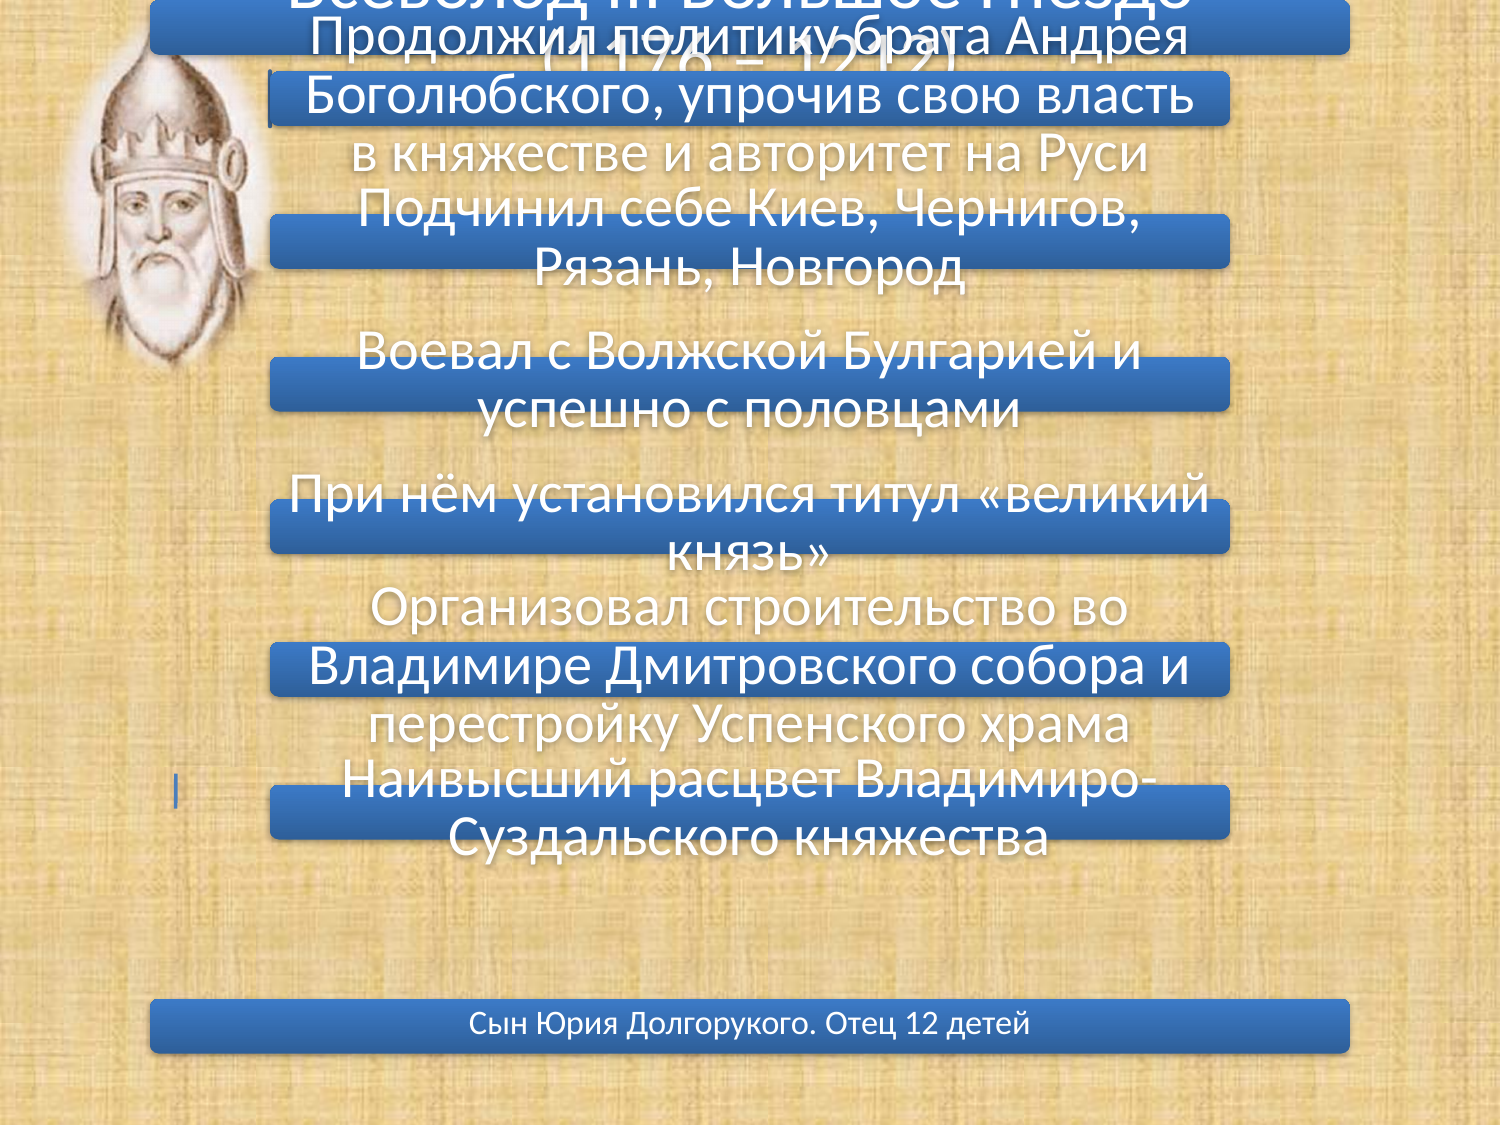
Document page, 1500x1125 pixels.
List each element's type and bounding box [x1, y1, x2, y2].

text_box [0, 0, 1500, 1125]
